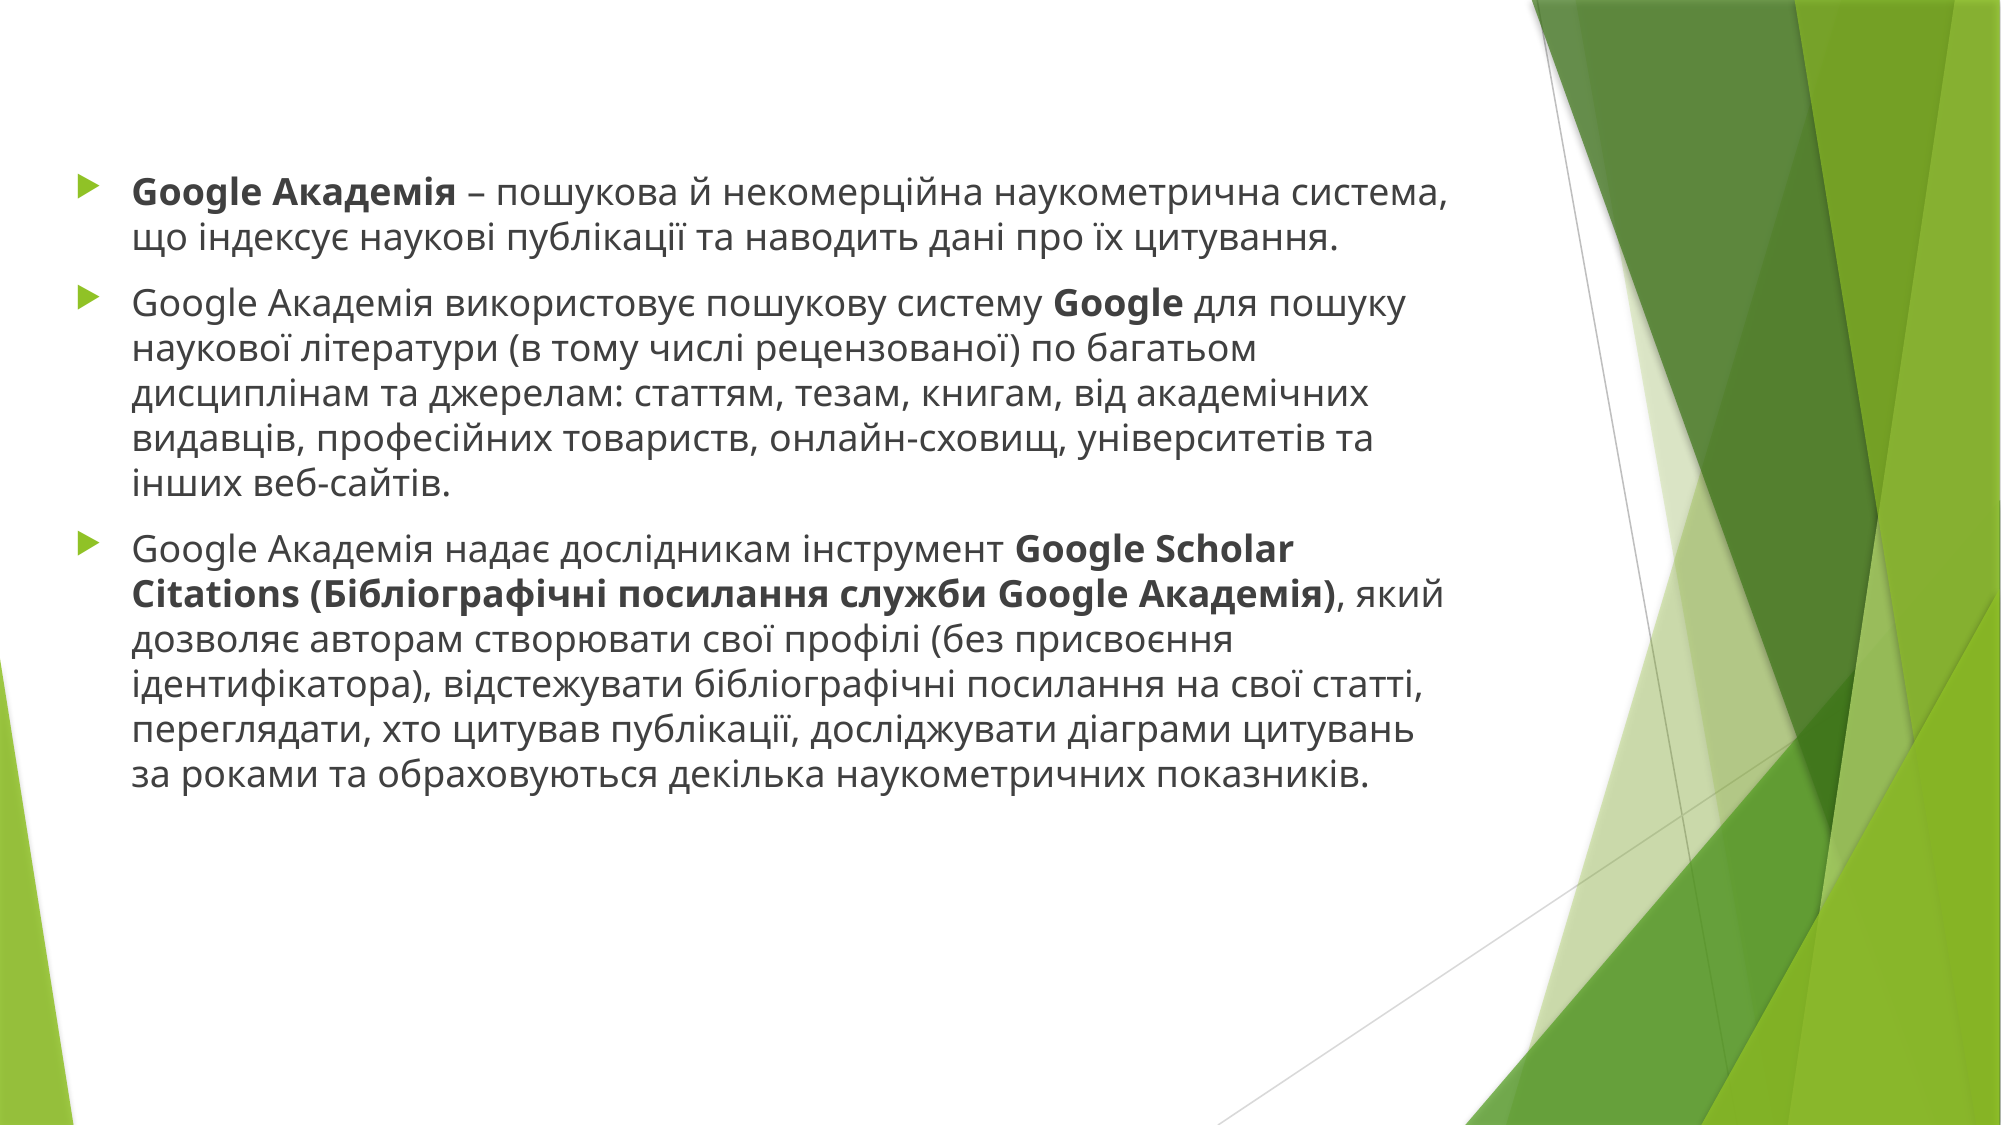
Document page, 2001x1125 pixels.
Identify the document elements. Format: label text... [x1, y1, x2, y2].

list Google Академія – пошукова й некомерційна наукометрична система, що індексує наукові публікації та наводить дані про їх цитування. Google Академія використовує пошукову систему Google для пошуку наукової літератури (в тому числі рецензованої) по багатьом дисциплінам та джерелам: статтям, тезам, книгам, від академічних видавців, професійних товариств, онлайн-сховищ, університетів та інших веб-сайтів. Google Академія надає дослідникам інструмент Google Scholar Citations (Бібліографічні посилання служби Google Академія), який дозволяє авторам створювати свої профілі (без присвоєння ідентифікатора), відстежувати бібліографічні посилання на свої статті, переглядати, хто цитував публікації, досліджувати діаграми цитувань за роками та обраховуються декілька наукометричних показників. [60, 160, 1471, 798]
